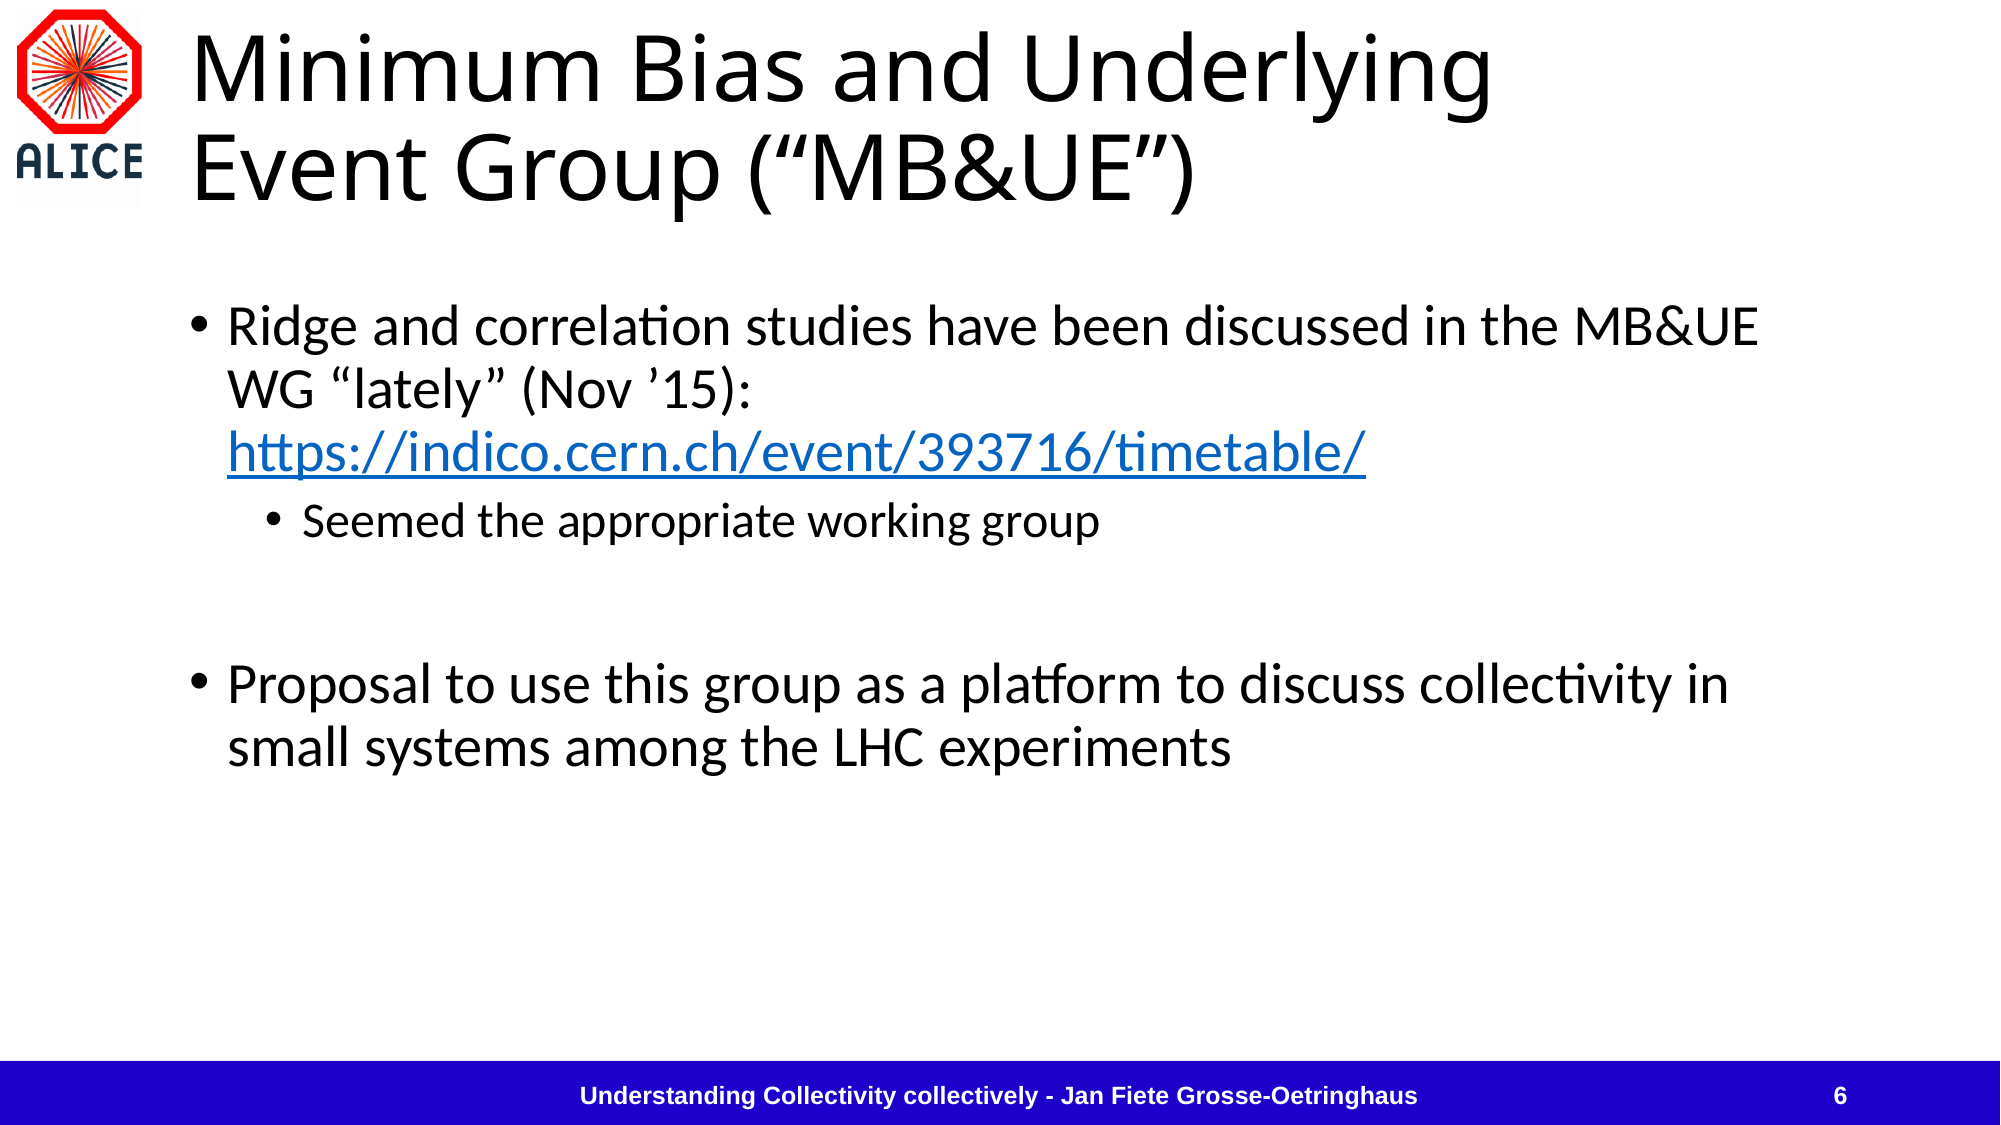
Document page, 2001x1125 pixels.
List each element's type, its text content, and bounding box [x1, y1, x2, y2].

footer Understanding Collectivity collectively - Jan Fiete Grosse-Oetringhaus [399, 1065, 1412, 1125]
title Minimum Bias and Underlying Event Group (“MB&UE”) [174, 12, 1863, 230]
slide_number 6 [1412, 1065, 1863, 1125]
list Ridge and correlation studies have been discussed in the MB&UE WG “lately” (Nov ’15): https://indico.cern.ch/event/393716/timetable/ Seemed the appropriate working group Proposal to use this group as a platform to discuss collectivity in small systems among the LHC experiments [174, 287, 1863, 1014]
picture [17, 9, 142, 208]
